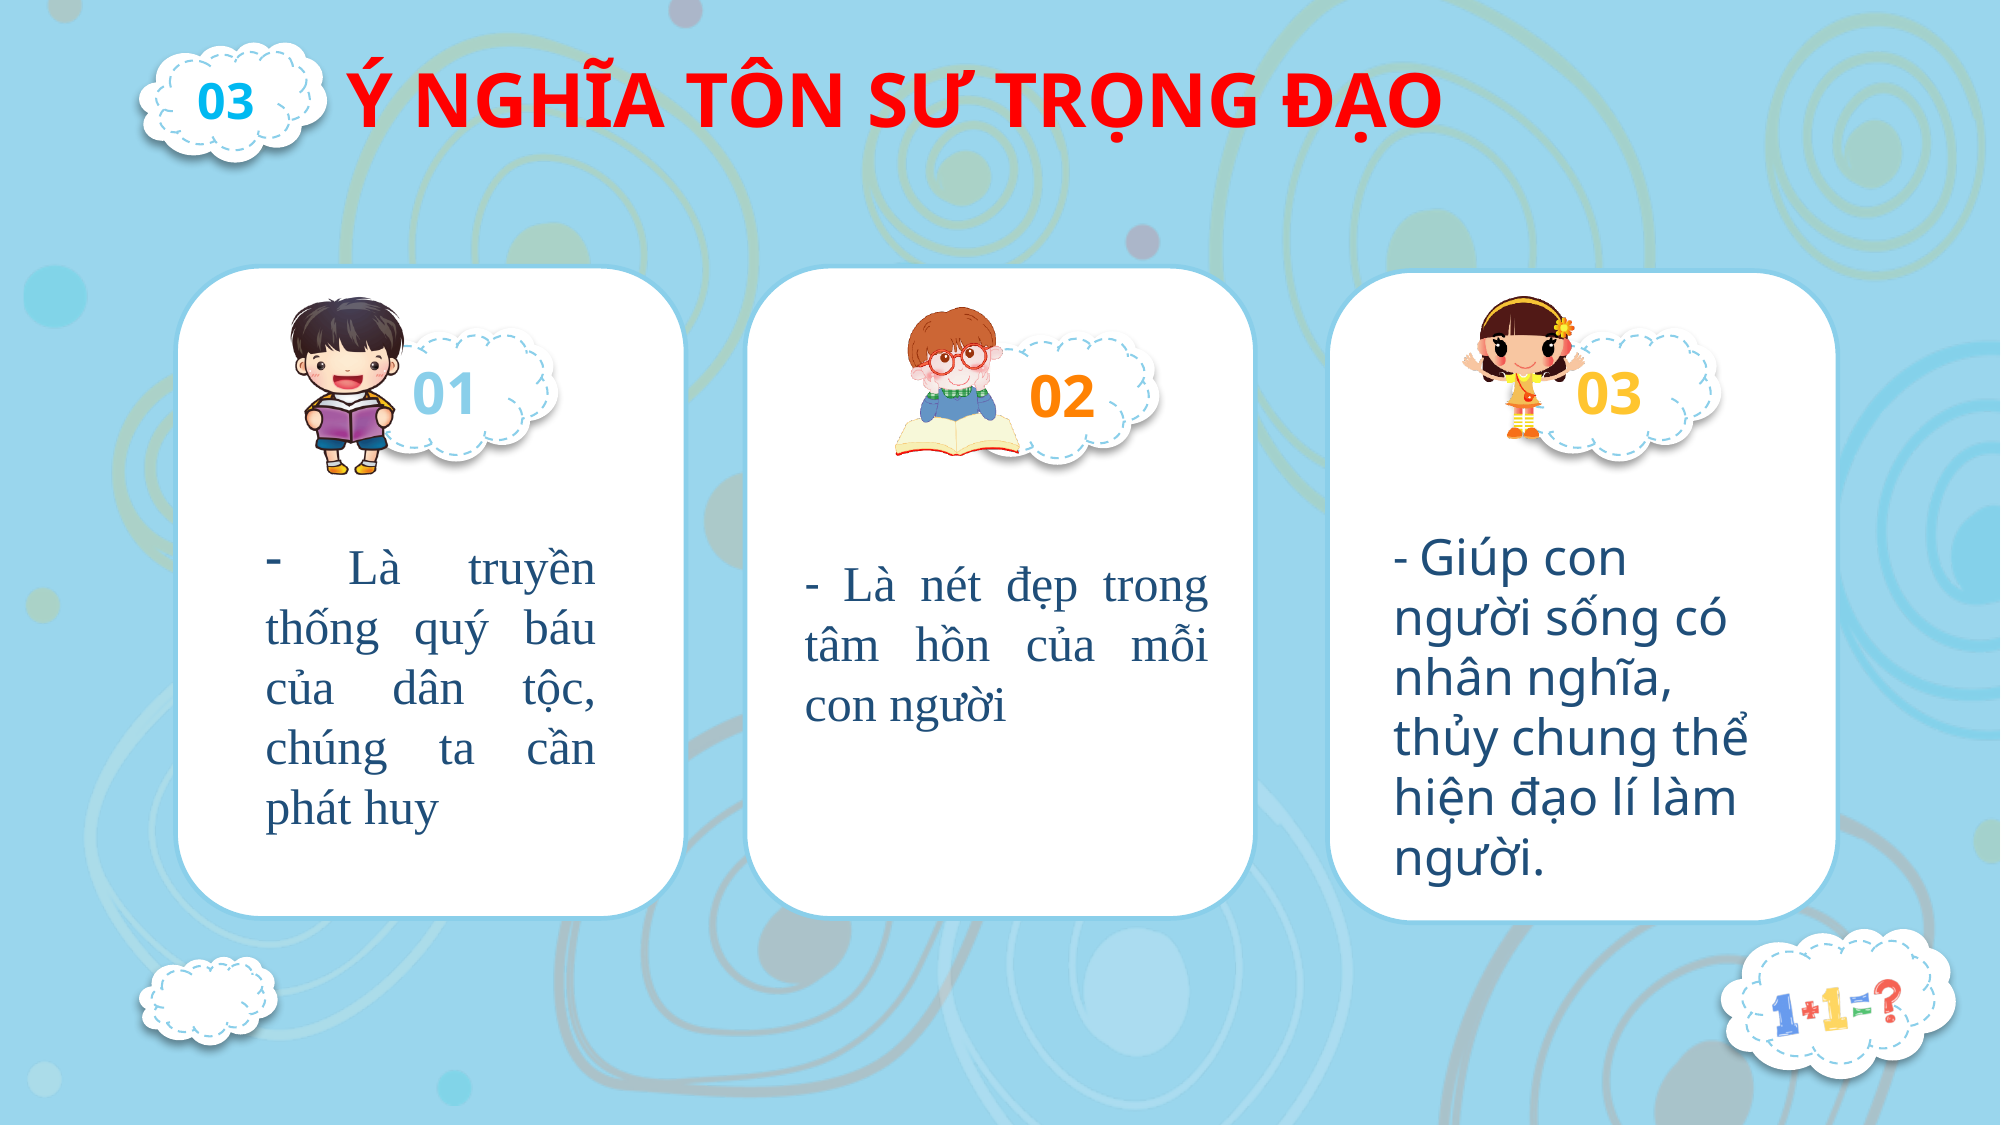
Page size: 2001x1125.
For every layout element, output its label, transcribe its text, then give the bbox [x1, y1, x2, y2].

text_box [743, 265, 1257, 920]
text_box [139, 42, 327, 163]
text_box [1326, 269, 1839, 924]
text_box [239, 279, 559, 490]
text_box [895, 307, 1160, 465]
text_box Là truyền thống quý báu của dân tộc, chúng ta cần phát huy [250, 527, 611, 842]
text_box - Giúp con người sống có nhân nghĩa, thủy chung thể hiện đạo lí làm người. [1378, 517, 1791, 893]
text_box - Là nét đẹp trong tâm hồn của mỗi con người [789, 544, 1224, 740]
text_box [1721, 928, 1956, 1079]
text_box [139, 956, 278, 1046]
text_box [1462, 296, 1722, 461]
text_box [174, 265, 688, 920]
text_box Ý NGHĨA TÔN SƯ TRỌNG ĐẠO [331, 45, 1692, 150]
